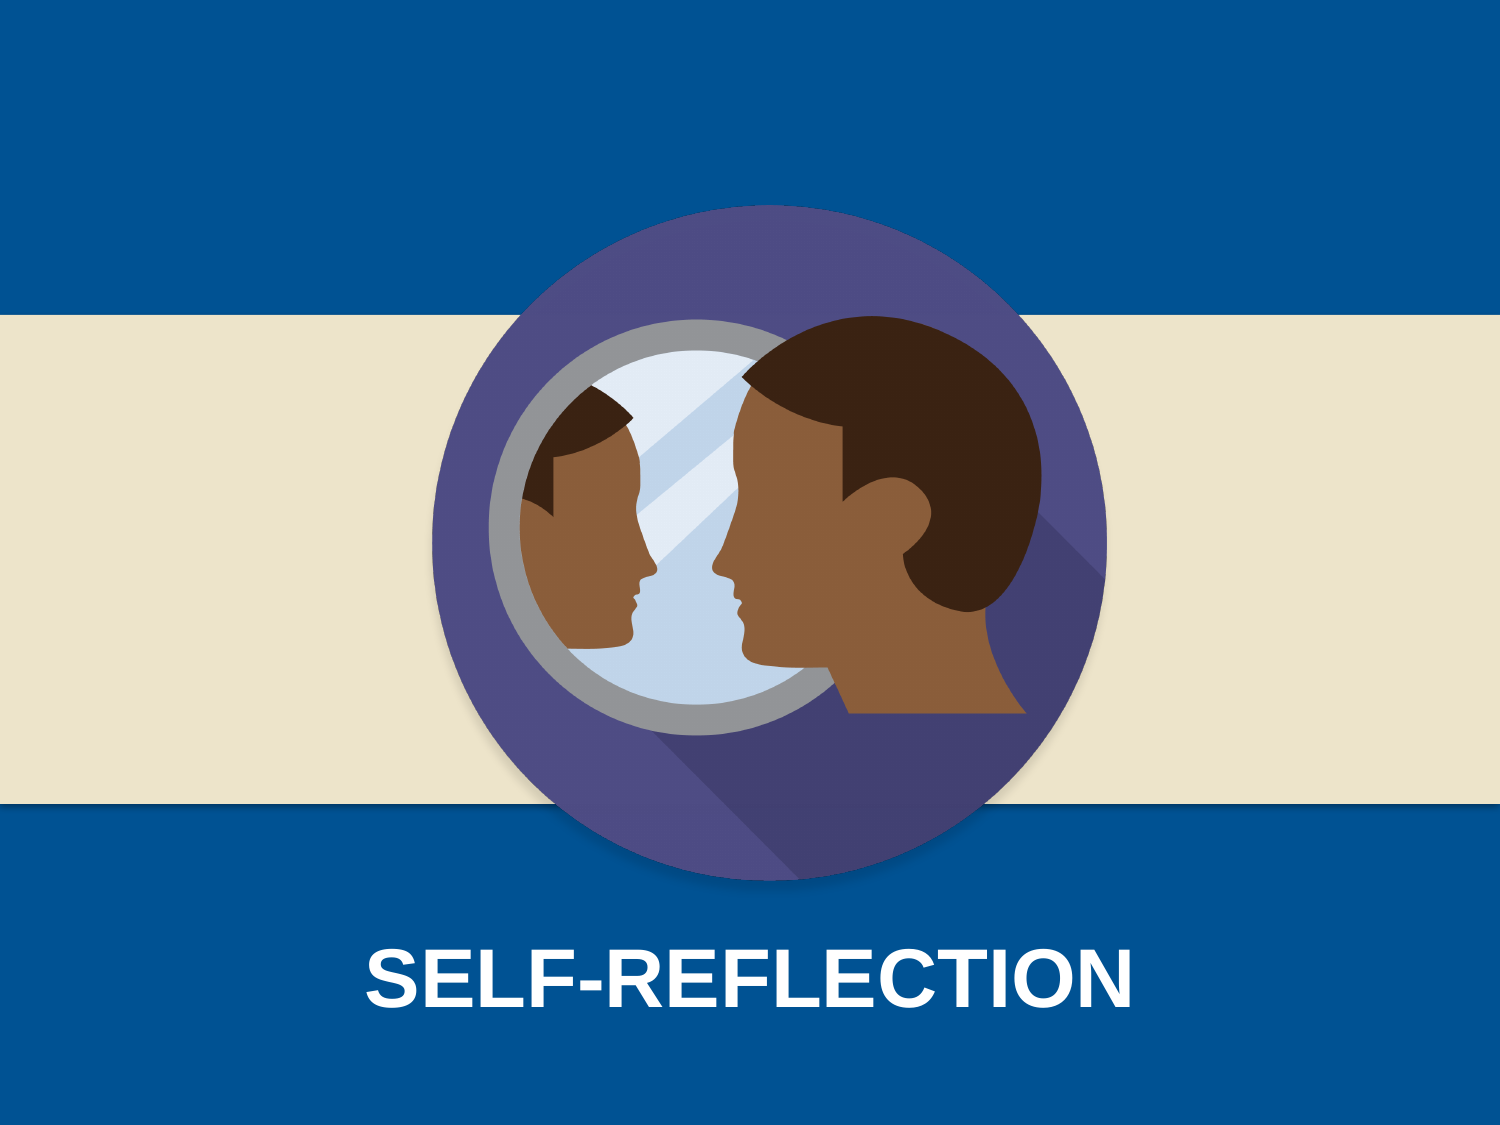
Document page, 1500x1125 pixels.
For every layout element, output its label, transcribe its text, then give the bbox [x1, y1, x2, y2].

text_box SELF-REFLECTION [113, 916, 1389, 1043]
picture [394, 205, 1107, 881]
